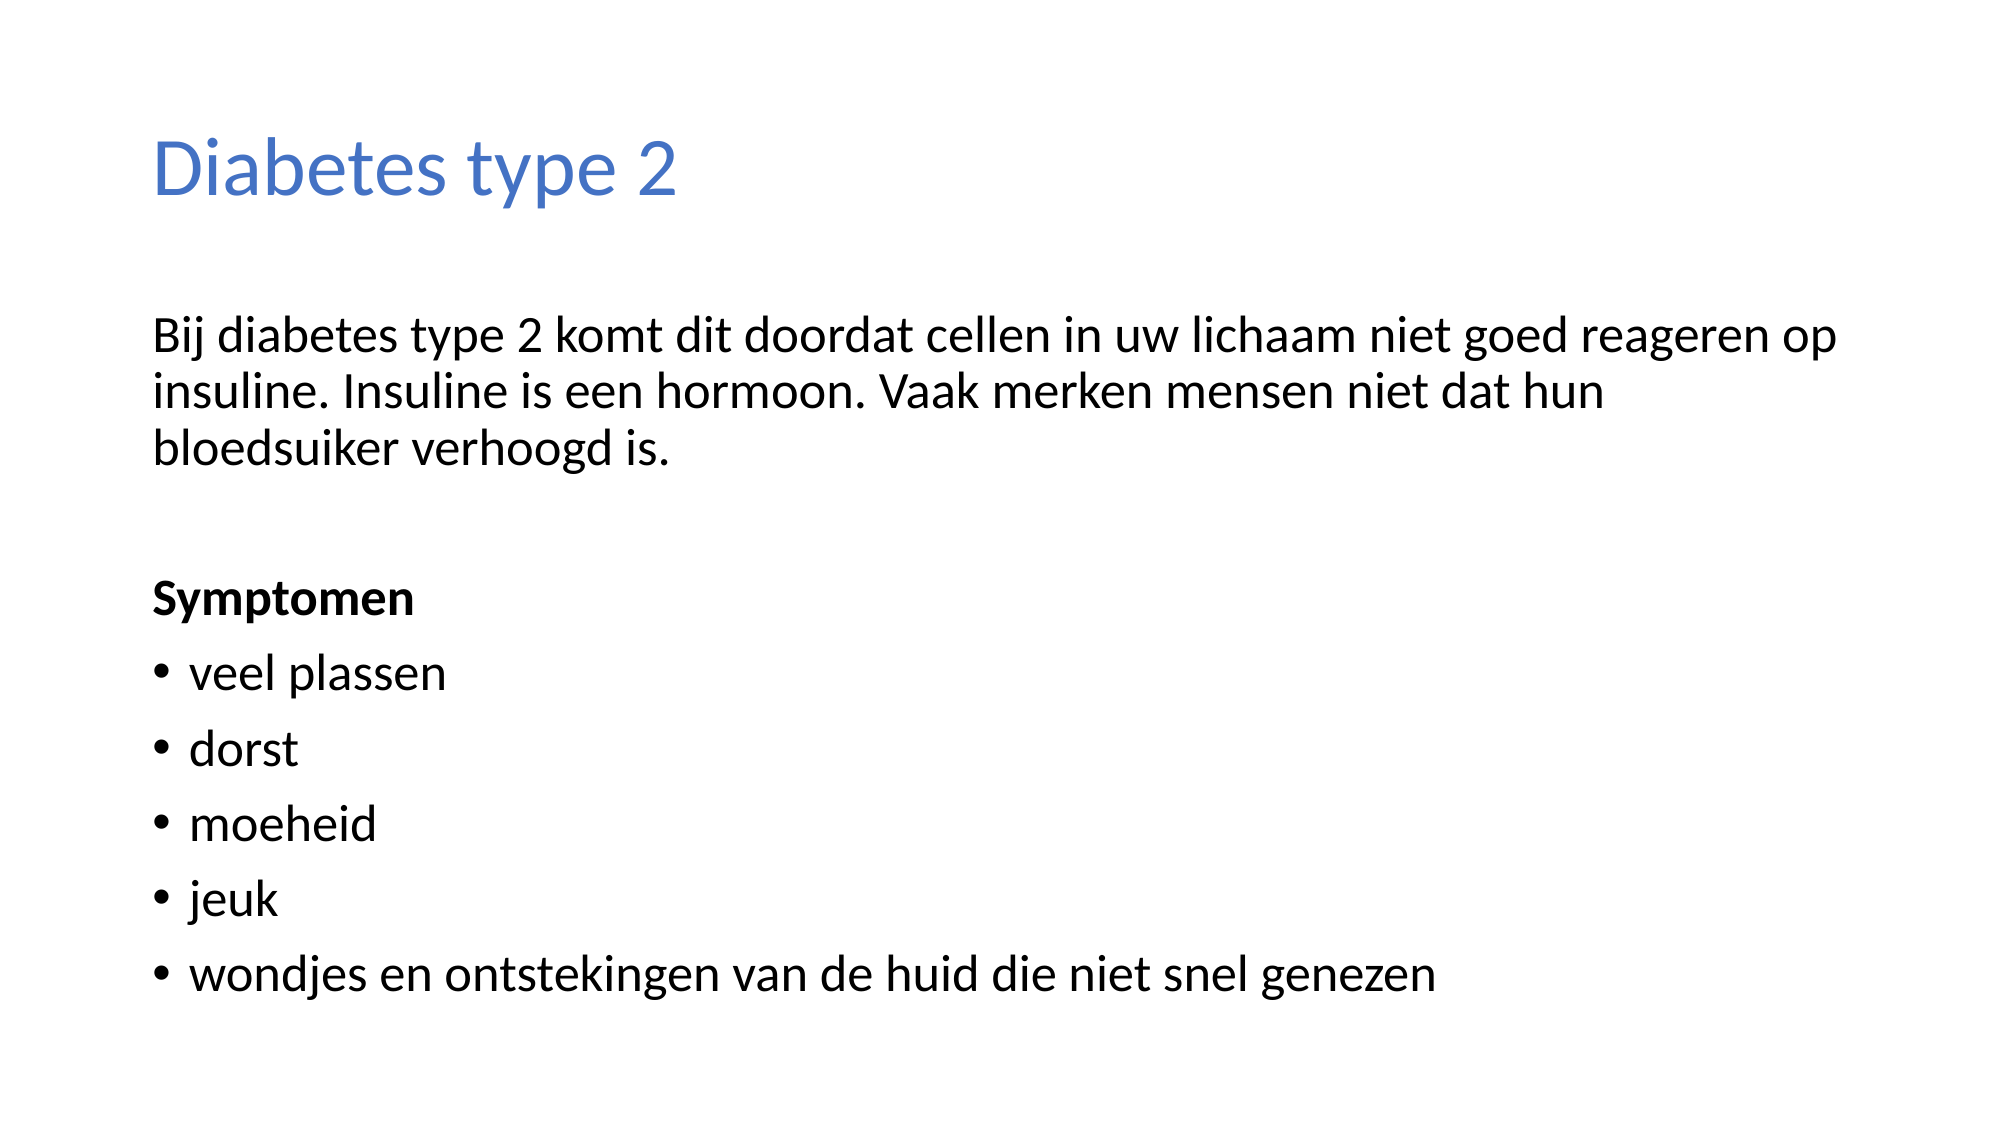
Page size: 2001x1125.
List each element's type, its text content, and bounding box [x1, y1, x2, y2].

title Diabetes type 2 [137, 59, 1863, 278]
list Bij diabetes type 2 komt dit doordat cellen in uw lichaam niet goed reageren op insuline. Insuline is een hormoon. Vaak merken mensen niet dat hun bloedsuiker verhoogd is. Symptomen veel plassen dorst moeheid jeuk wondjes en ontstekingen van de huid die niet snel genezen [137, 299, 1863, 1014]
